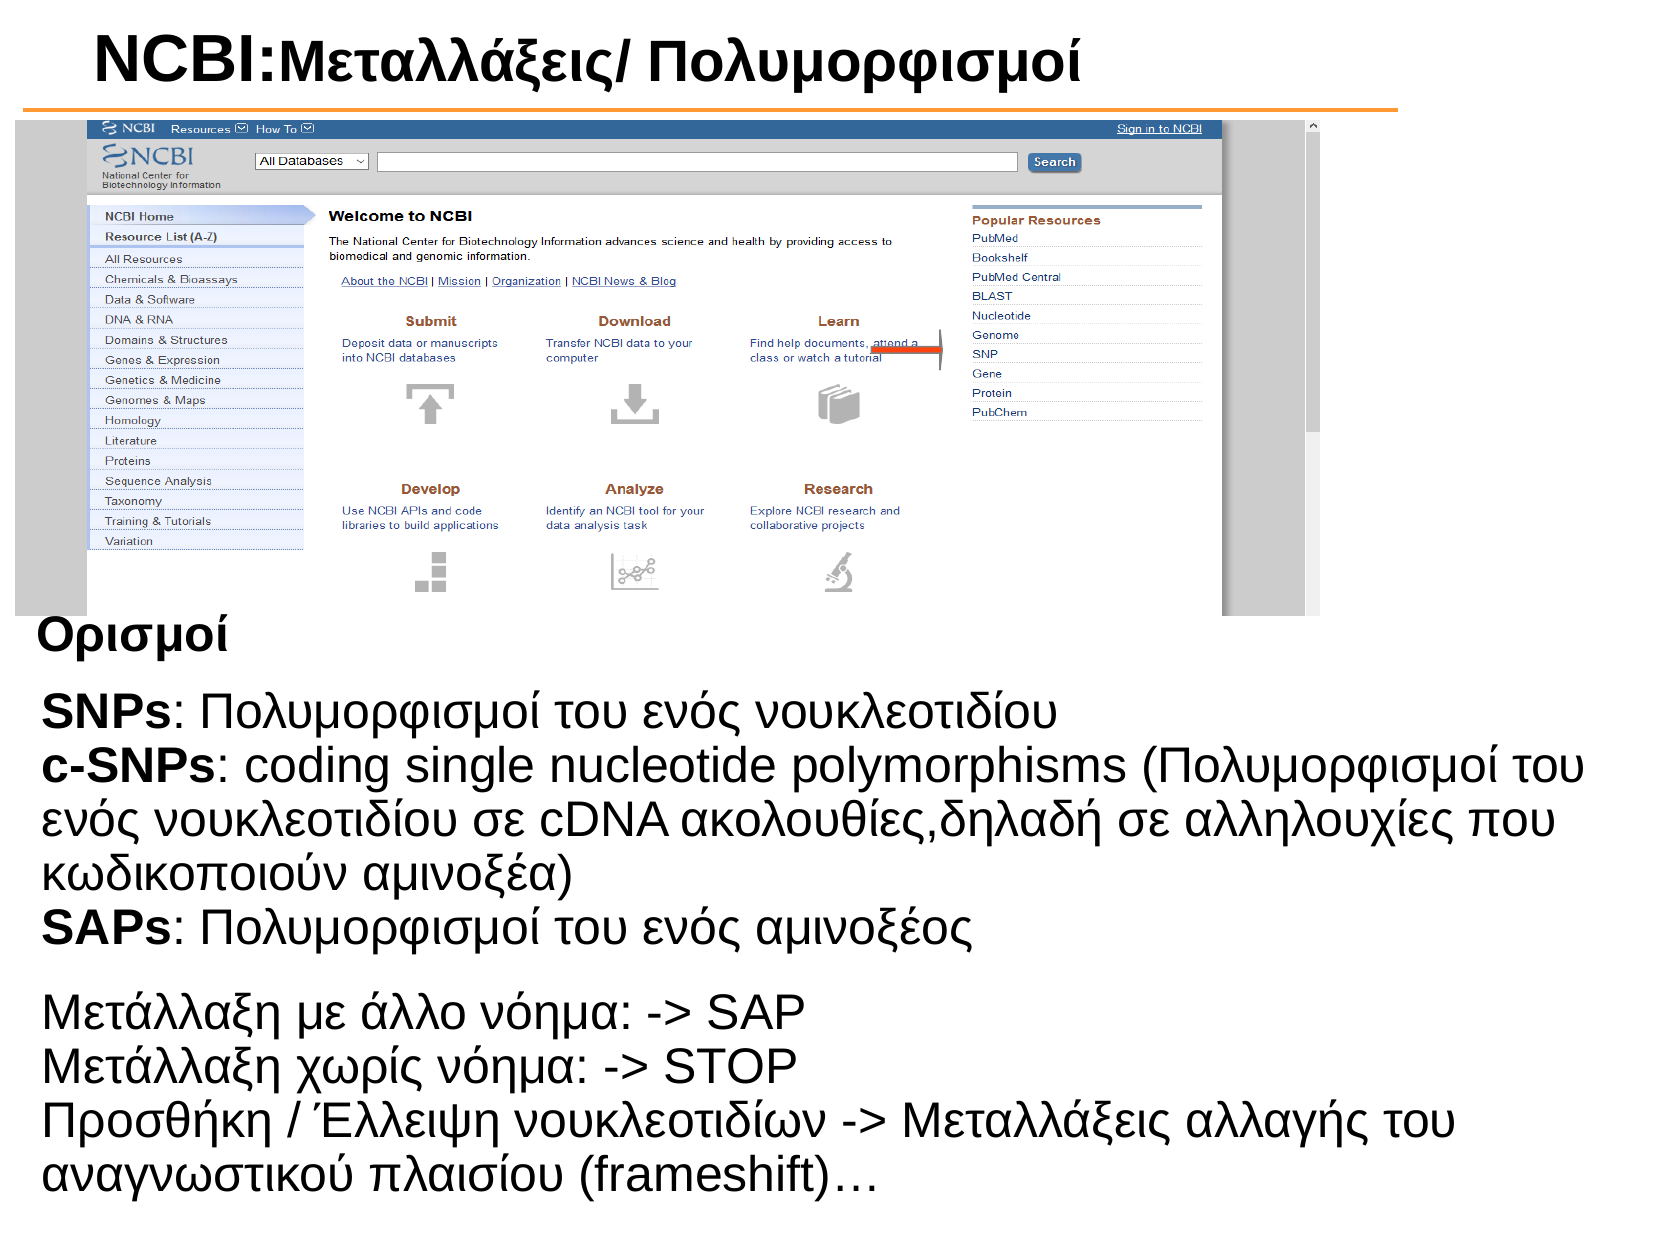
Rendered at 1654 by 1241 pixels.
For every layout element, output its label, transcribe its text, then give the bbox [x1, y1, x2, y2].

picture [14, 119, 1321, 616]
text_box Ορισμοί [21, 624, 247, 671]
text_box NCBI:Μεταλλάξεις/ Πολυμορφισμοί [59, 15, 1321, 108]
text_box SNPs: Πολυμορφισμοί του ενός νουκλεοτιδίου c-SNPs: coding single nucleotide polymorphisms (Πολυμορφισμοί του ενός νουκλεοτιδίου σε cDNA ακολουθίες,δηλαδή σε αλληλουχίες που κωδικοποιούν αμινοξέα) SAPs: Πολυμορφισμοί του ενός αμινοξέος Mετάλλαξη με άλλο νόημα: -> SAP Μετάλλαξη χωρίς νόημα: -> STOP Προσθήκη / Έλλειψη νουκλεοτιδίων -> Μεταλλάξεις αλλαγής του αναγνωστικού πλαισίου (frameshift)… [27, 678, 1605, 1233]
